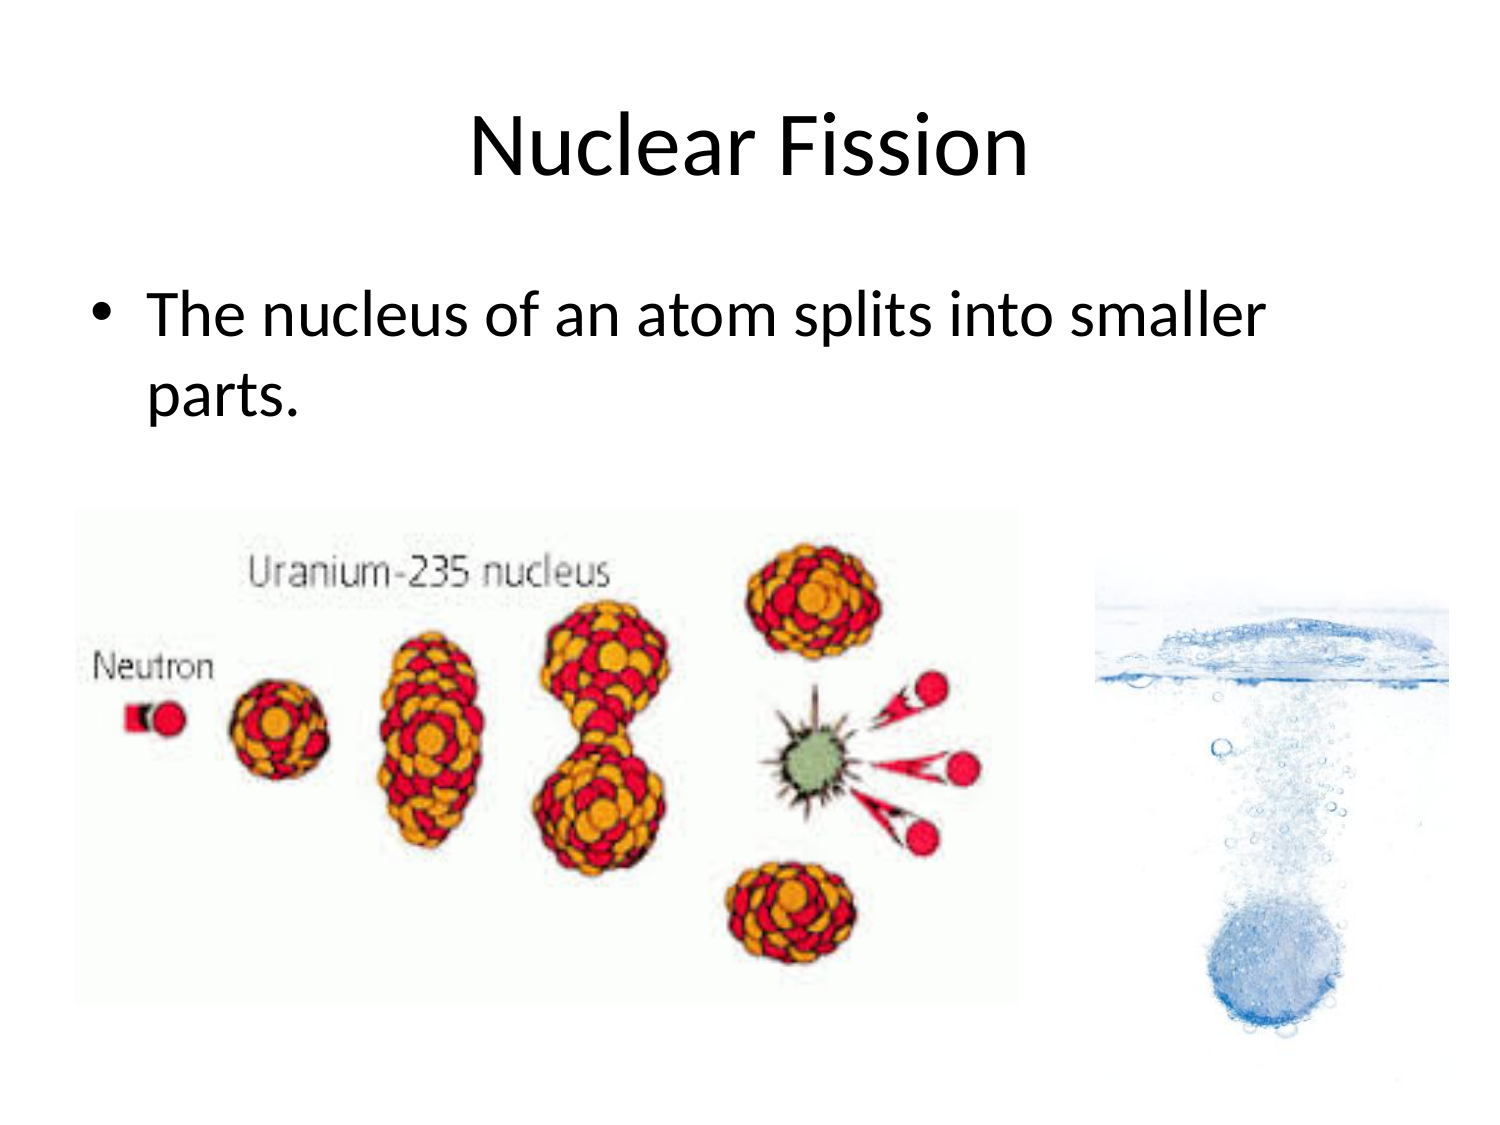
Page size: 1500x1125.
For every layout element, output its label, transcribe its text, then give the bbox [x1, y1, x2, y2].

list The nucleus of an atom splits into smaller parts. [75, 262, 1425, 1005]
picture [74, 509, 1019, 1006]
title Nuclear Fission [75, 45, 1425, 233]
picture [1095, 556, 1449, 1086]
